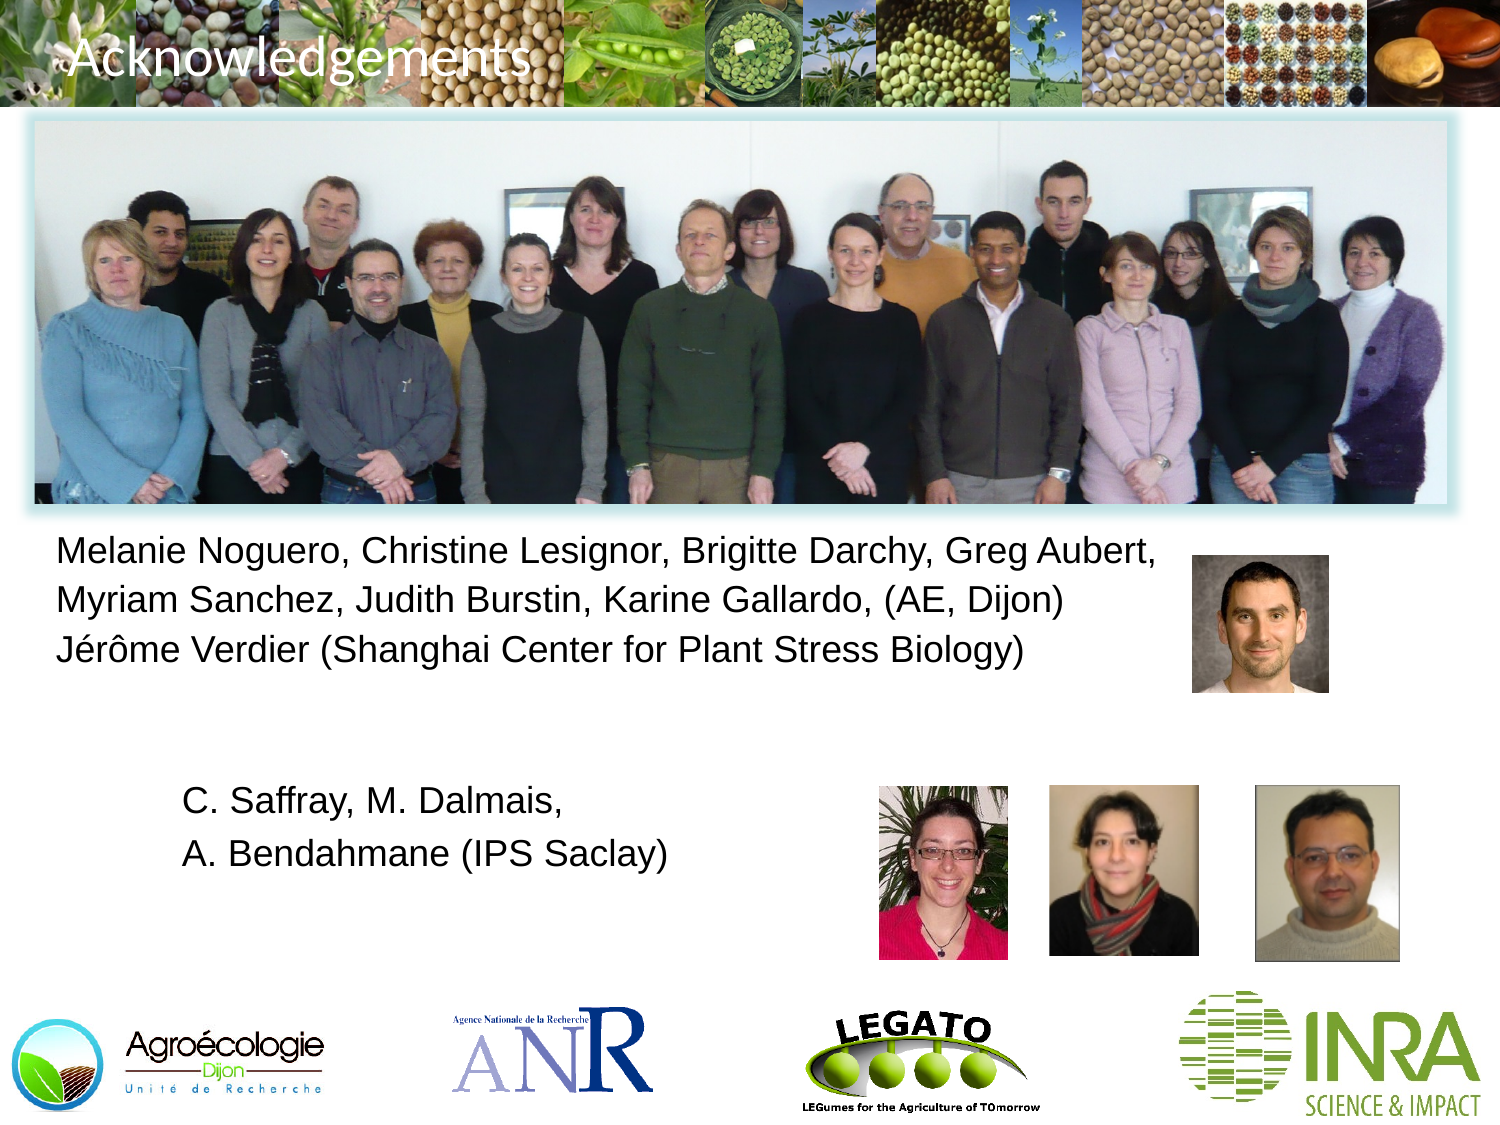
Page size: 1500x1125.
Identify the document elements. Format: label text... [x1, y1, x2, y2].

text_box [0, 0, 1500, 107]
picture [34, 121, 1448, 504]
picture [0, 995, 331, 1113]
picture [1178, 991, 1482, 1117]
picture [1255, 784, 1400, 963]
text_box Melanie Noguero, Christine Lesignor, Brigitte Darchy, Greg Aubert, Myriam Sanchez, Judith Burstin, Karine Gallardo, (AE, Dijon) Jérôme Verdier (Shanghai Center for Plant Stress Biology) C. Saffray, M. Dalmais, A. Bendahmane (IPS Saclay) [41, 523, 265, 994]
picture [452, 1007, 653, 1094]
text_box [265, 414, 1500, 1094]
picture [1191, 555, 1329, 693]
picture [777, 784, 1200, 1125]
